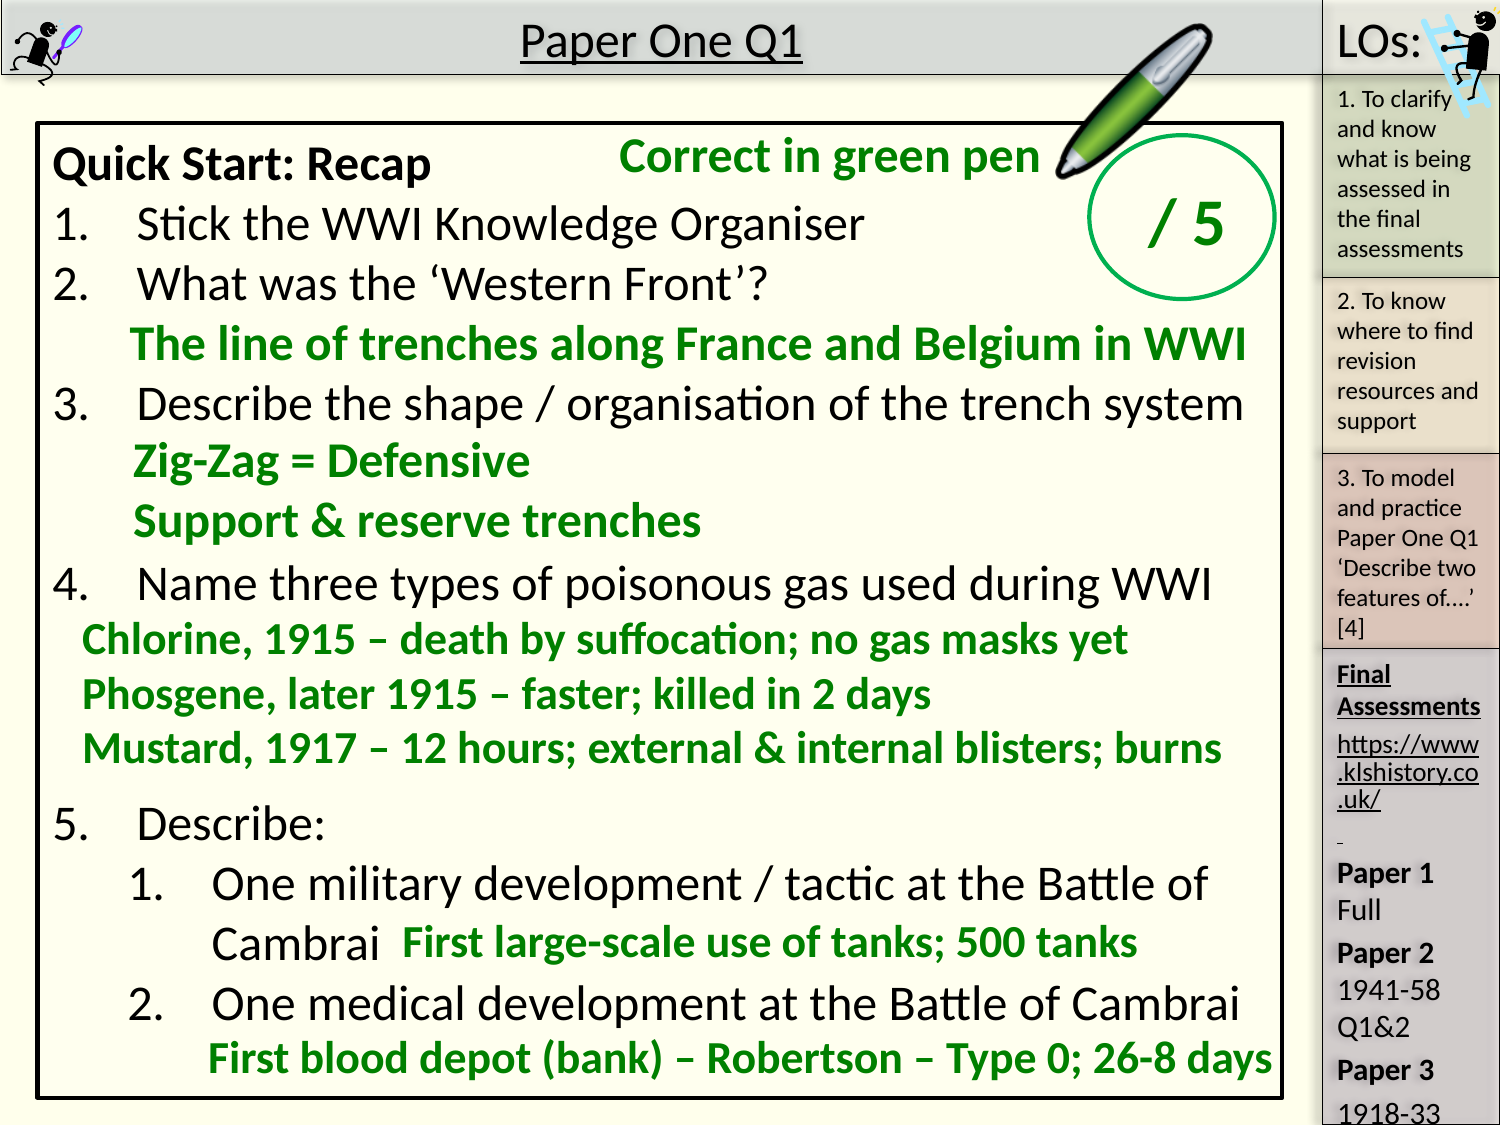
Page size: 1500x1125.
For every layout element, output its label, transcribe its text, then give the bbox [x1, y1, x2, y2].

text_box Correct in green pen [545, 115, 1056, 190]
picture [1055, 23, 1213, 181]
text_box / 5 [1078, 170, 1242, 266]
text_box [1104, 138, 1277, 302]
text_box Zig-Zag = Defensive Support & reserve trenches [118, 420, 888, 556]
text_box First blood depot (bank) – Robertson – Type 0; 26-8 days [193, 1020, 1409, 1091]
text_box First large-scale use of tanks; 500 tanks [387, 904, 1500, 974]
text_box The line of trenches along France and Belgium in WWI [114, 302, 1283, 378]
text_box Chlorine, 1915 – death by suffocation; no gas masks yet Phosgene, later 1915 – faster; killed in 2 days Mustard, 1917 – 12 hours; external & internal blisters; burns [67, 600, 1283, 781]
text_box Quick Start: Recap Stick the WWI Knowledge Organiser What was the ‘Western Front’? Describe the shape / organisation of the trench system Name three types of poisonous gas used during WWI Describe: One military development / tactic at the Battle of Cambrai One medical development at the Battle of Cambrai [35, 121, 1284, 1100]
